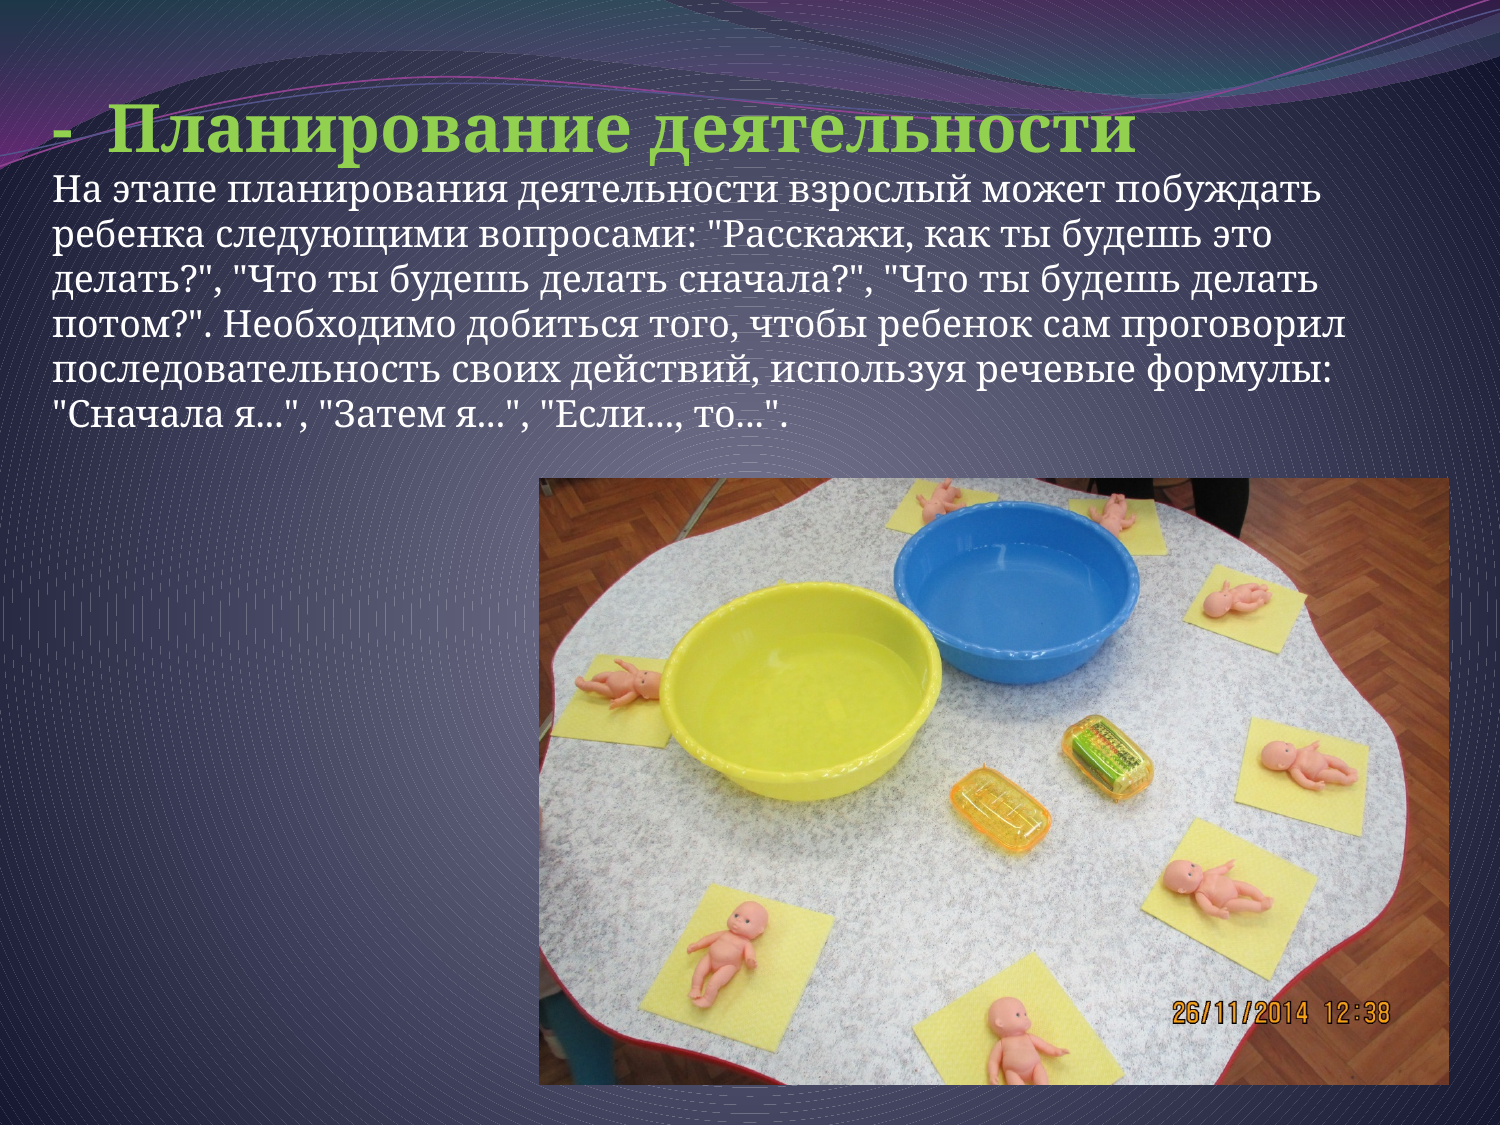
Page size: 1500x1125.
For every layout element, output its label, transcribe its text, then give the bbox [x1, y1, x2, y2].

text_box - Планирование деятельности На этапе планирования деятельности взрослый может побуждать ребенка следующими вопросами: "Расскажи, как ты будешь это делать?", "Что ты будешь делать сначала?", "Что ты будешь делать потом?". Необходимо добиться того, чтобы ребенок сам проговорил последовательность своих действий, используя речевые формулы: "Сначала я...", "Затем я...", "Если..., то...". [37, 78, 1412, 443]
picture [539, 478, 1450, 1085]
